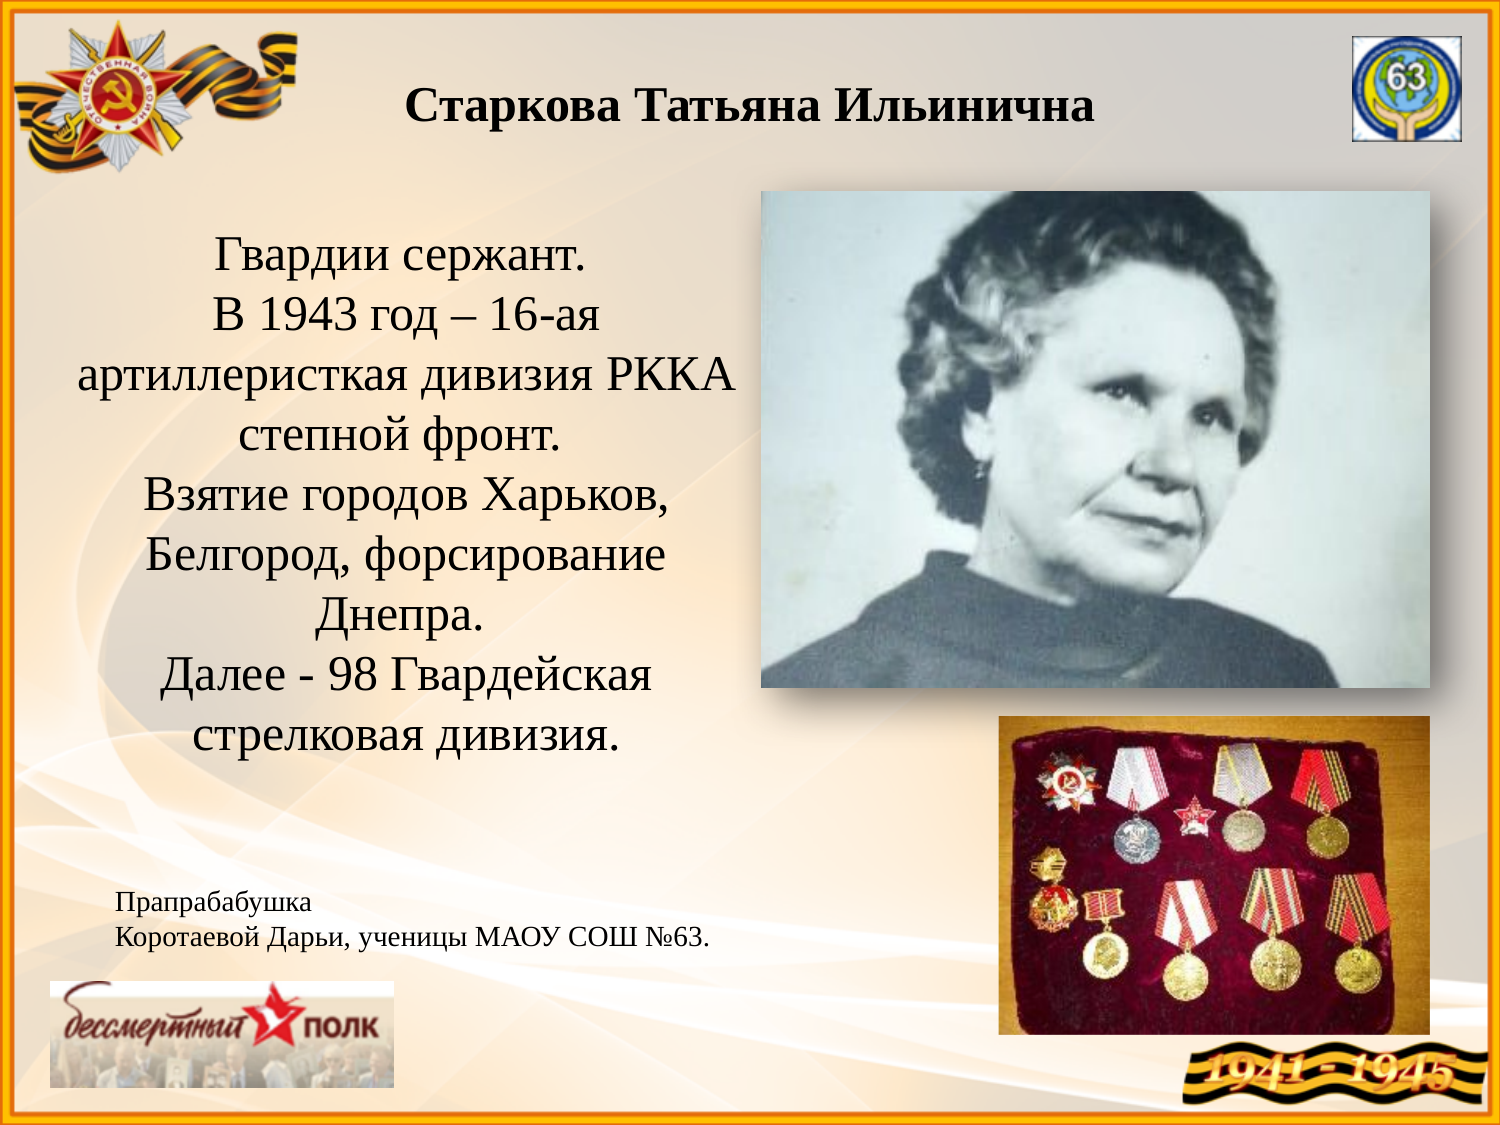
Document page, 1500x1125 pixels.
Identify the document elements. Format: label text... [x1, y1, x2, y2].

picture [0, 0, 1500, 1125]
text_box Прапрабабушка Коротаевой Дарьи, ученицы МАОУ СОШ №63. [100, 874, 851, 960]
text_box Гвардии сержант. В 1943 год – 16-ая артиллеристкая дивизия РККА степной фронт. Взятие городов Харьков, Белгород, форсирование Днепра. Далее - 98 Гвардейская стрелковая дивизия. [49, 213, 764, 828]
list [1053, 659, 1374, 1091]
title Старкова Татьяна Ильинична [75, 45, 1425, 157]
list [760, 191, 1430, 688]
